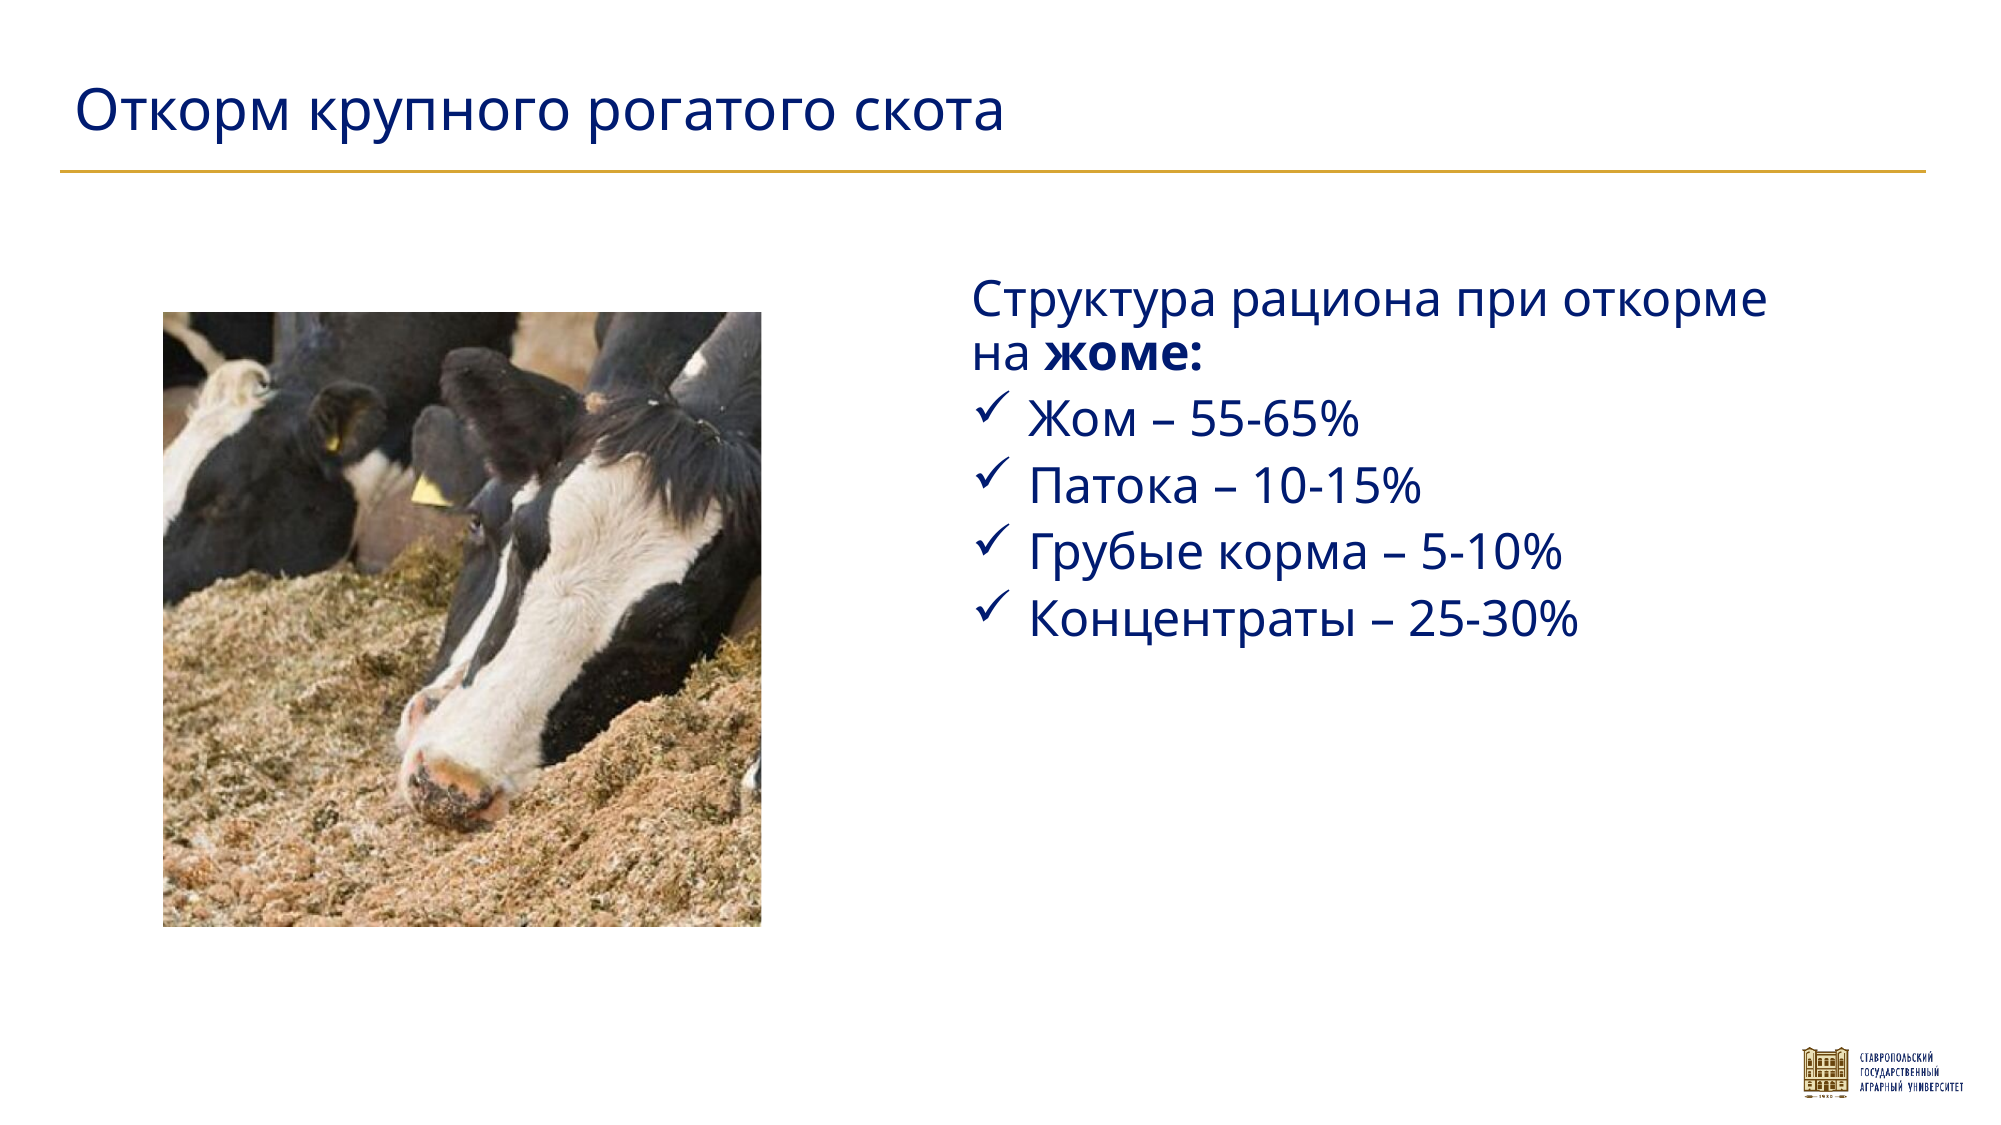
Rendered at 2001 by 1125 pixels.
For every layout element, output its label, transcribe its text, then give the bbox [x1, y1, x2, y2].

picture [163, 312, 762, 927]
list Откорм крупного рогатого скота [59, 67, 1926, 158]
picture [1802, 1047, 1963, 1098]
list Структура рациона при откорме на жоме: Жом – 55-65% Патока – 10-15% Грубые корма – 5-10% Концентраты – 25-30% [957, 265, 1837, 974]
